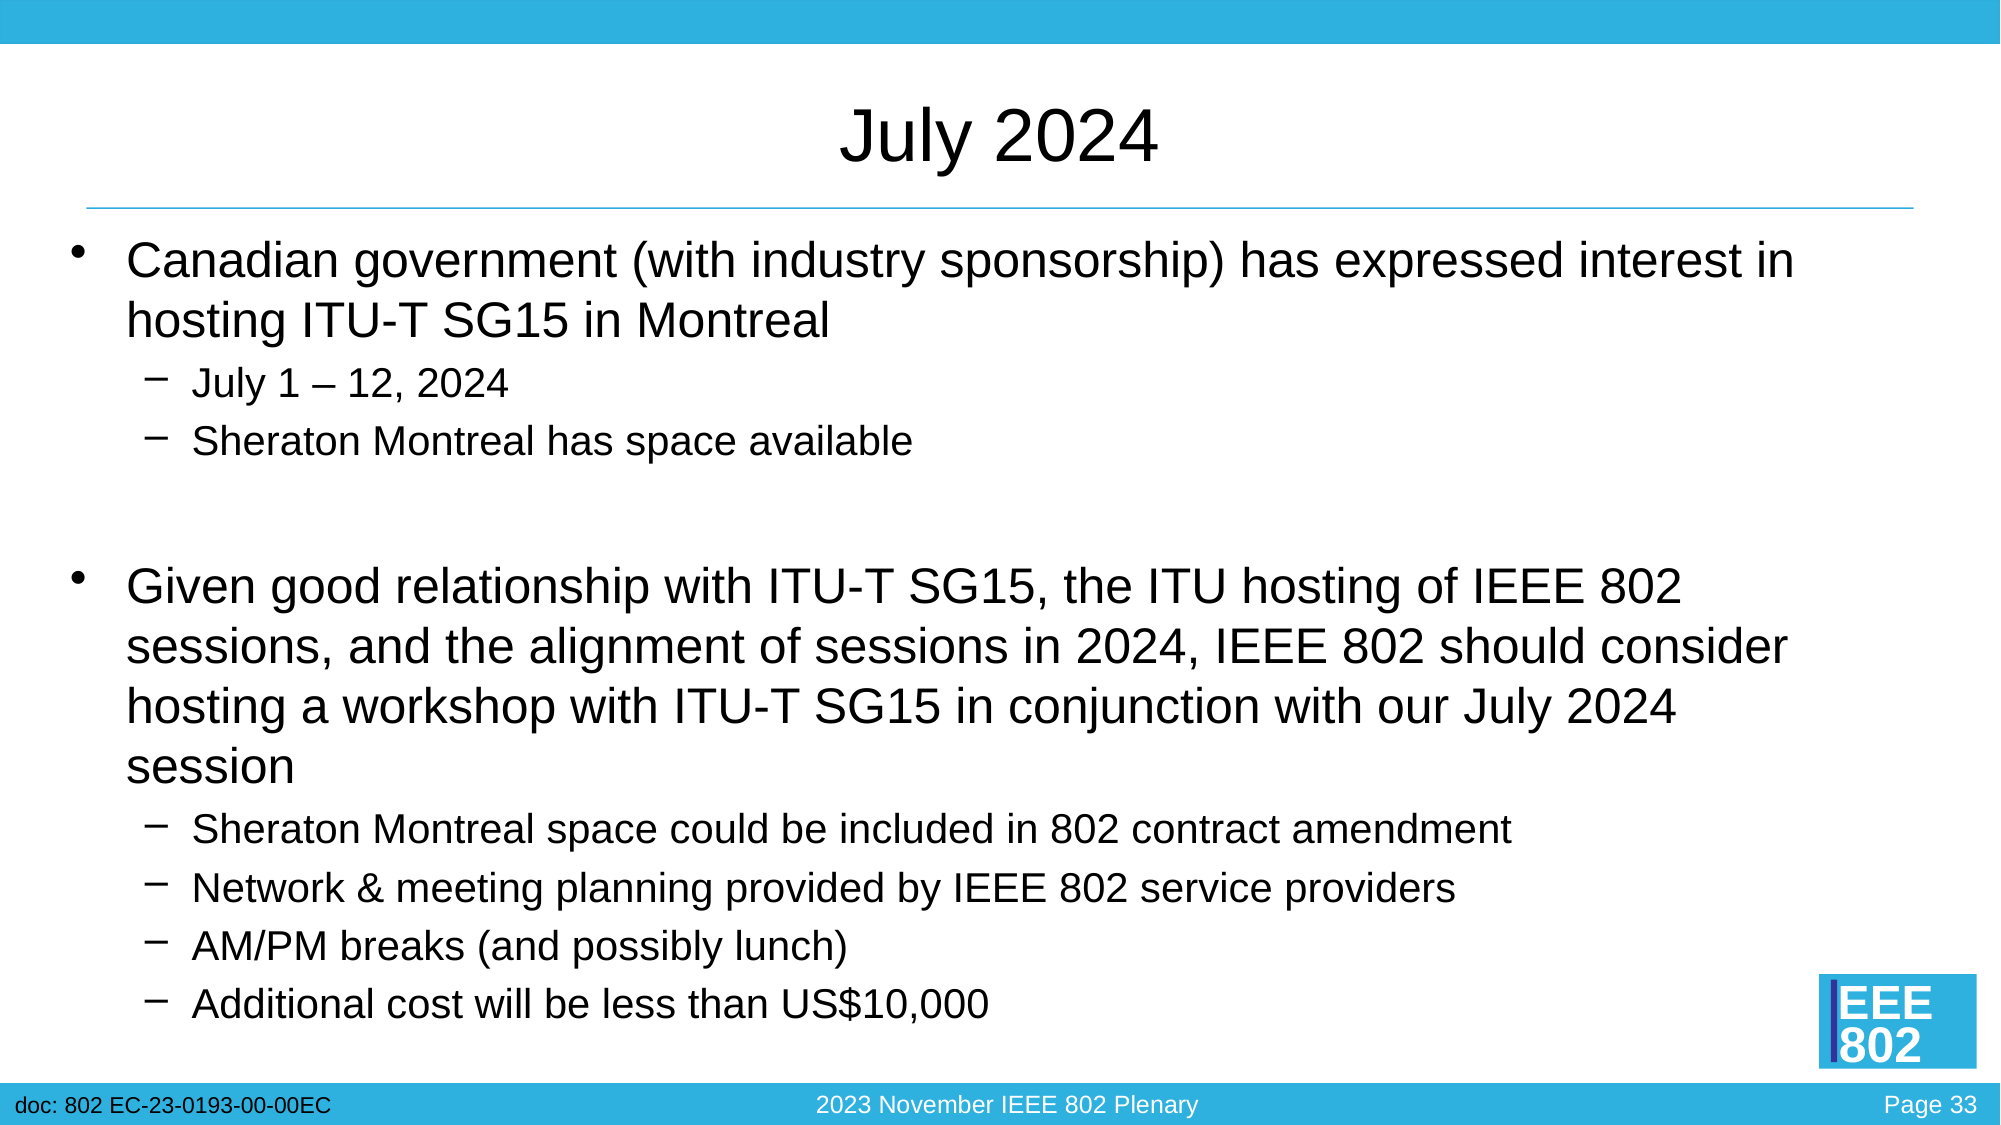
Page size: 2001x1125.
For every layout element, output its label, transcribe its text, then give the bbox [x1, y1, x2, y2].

title July 2024 [99, 66, 1900, 197]
list Canadian government (with industry sponsorship) has expressed interest in hosting ITU-T SG15 in Montreal July 1 – 12, 2024 Sheraton Montreal has space available Given good relationship with ITU-T SG15, the ITU hosting of IEEE 802 sessions, and the alignment of sessions in 2024, IEEE 802 should consider hosting a workshop with ITU-T SG15 in conjunction with our July 2024 session Sheraton Montreal space could be included in 802 contract amendment Network & meeting planning provided by IEEE 802 service providers AM/PM breaks (and possibly lunch) Additional cost will be less than US$10,000 [54, 220, 1855, 963]
